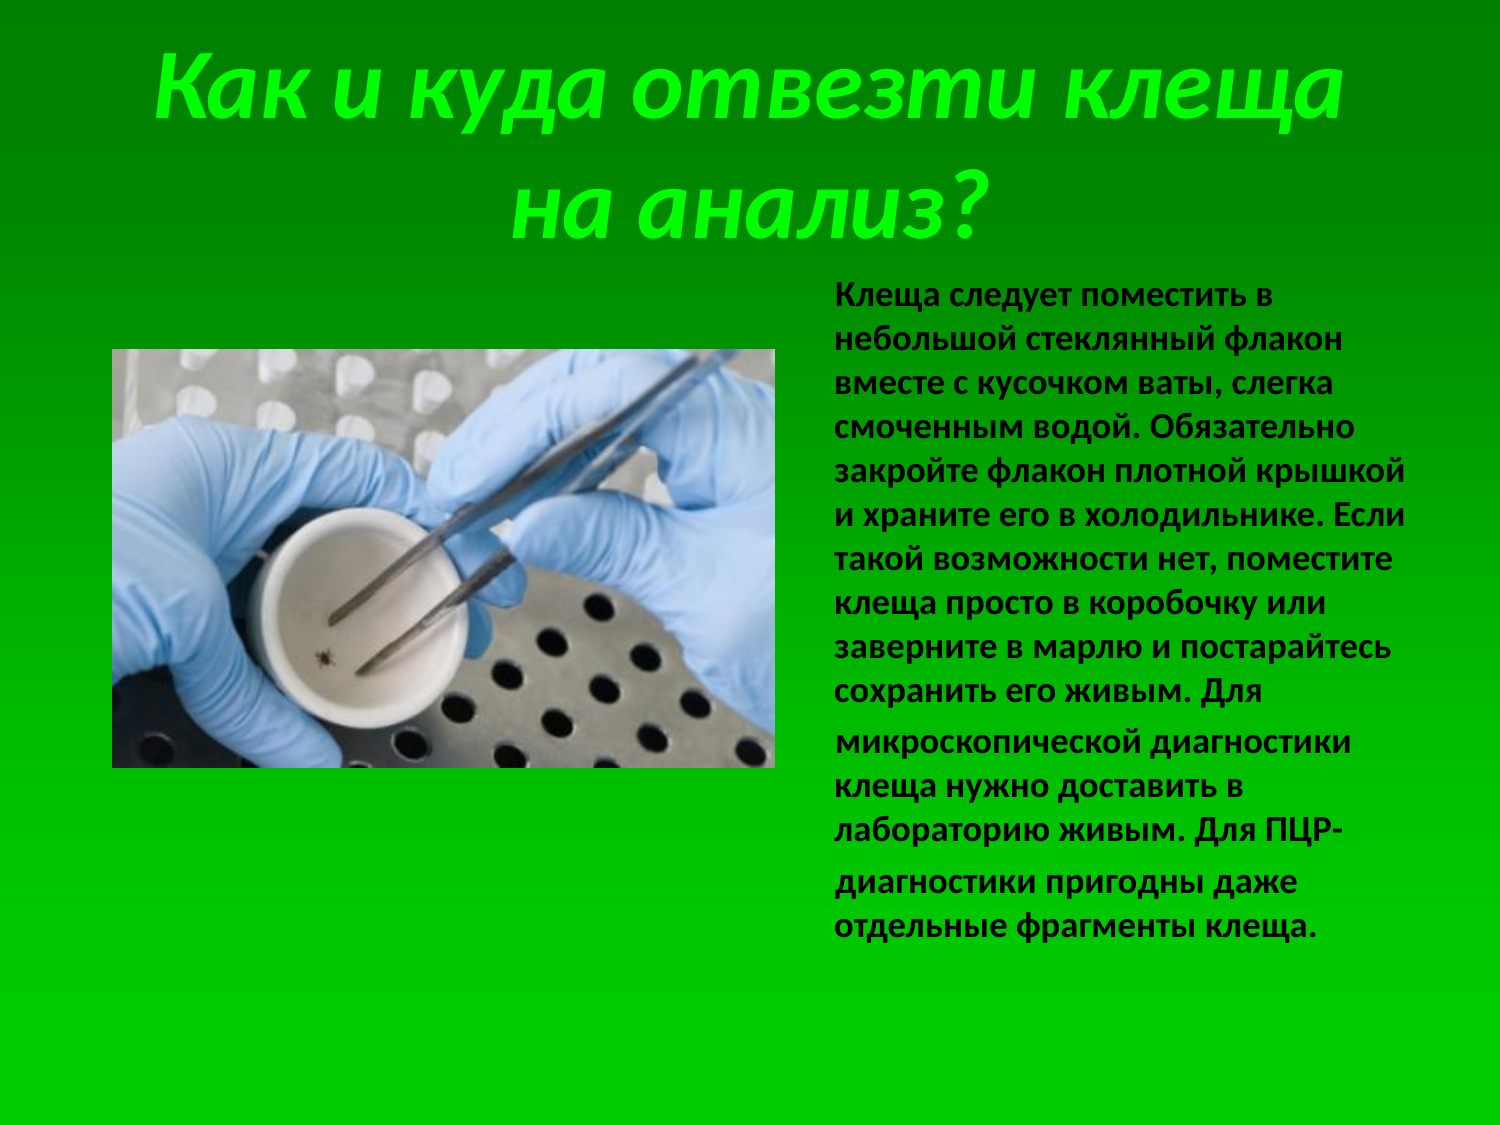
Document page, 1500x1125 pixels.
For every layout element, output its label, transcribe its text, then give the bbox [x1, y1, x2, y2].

title Как и куда отвезти клеща на анализ? [75, 45, 1425, 233]
list Клеща следует поместить в небольшой стеклянный флакон вместе с кусочком ваты, слегка смоченным водой. Обязательно закройте флакон плотной крышкой и храните его в холодильнике. Если такой возможности нет, поместите клеща просто в коробочку или заверните в марлю и постарайтесь сохранить его живым. Для микроскопической диагностики клеща нужно доставить в лабораторию живым. Для ПЦР- диагностики пригодны даже отдельные фрагменты клеща. [762, 262, 1425, 1005]
picture [0, 0, 1500, 1125]
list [111, 349, 775, 768]
